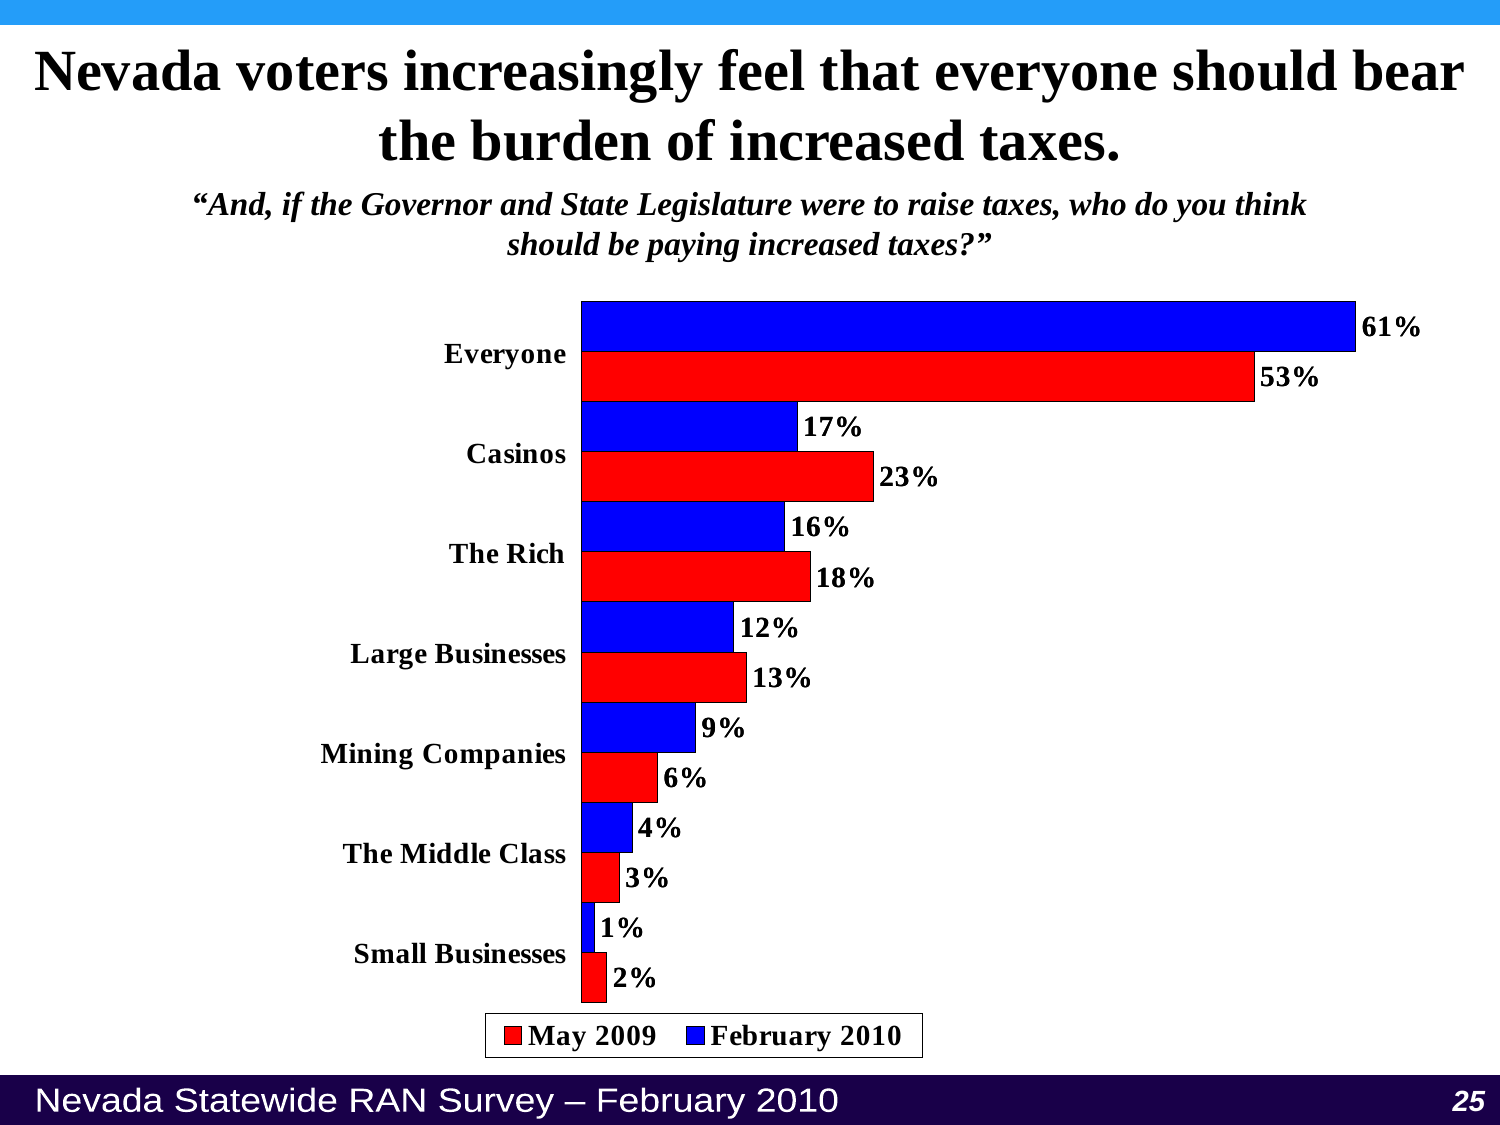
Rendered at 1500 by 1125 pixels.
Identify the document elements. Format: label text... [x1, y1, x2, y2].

text_box Nevada voters increasingly feel that everyone should bear the burden of increased taxes. [0, 24, 1500, 180]
chart [105, 278, 1494, 1067]
text_box “And, if the Governor and State Legislature were to raise taxes, who do you think should be paying increased taxes?” [137, 180, 1363, 270]
